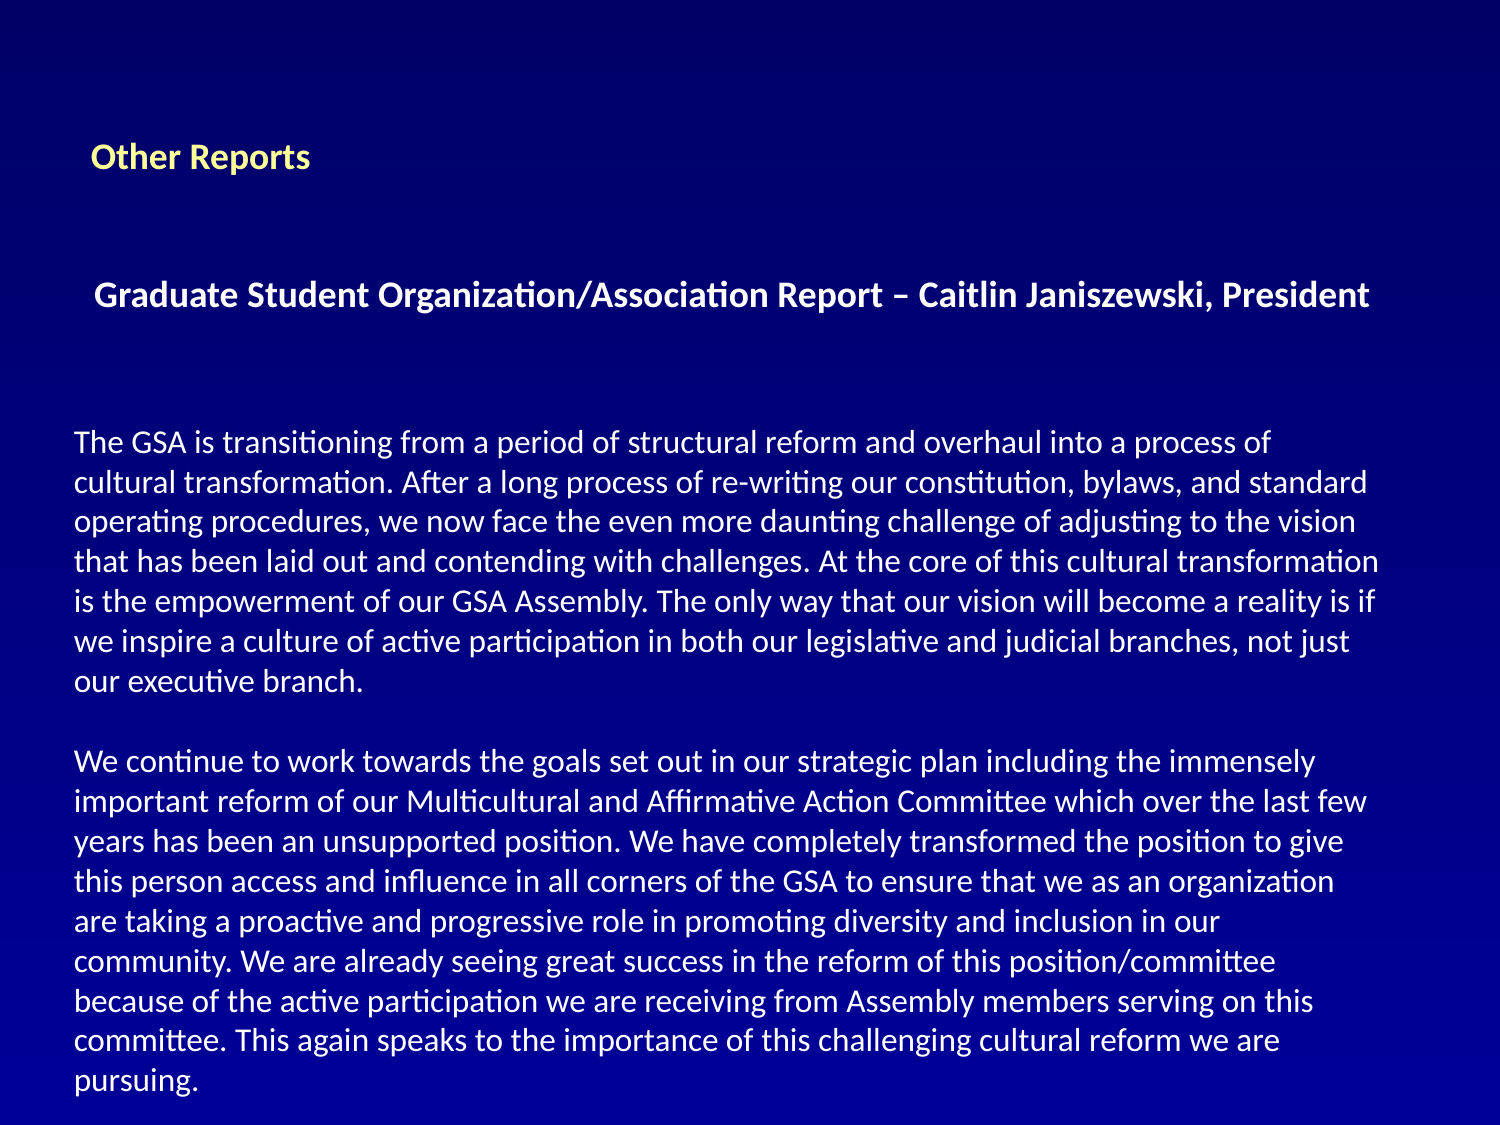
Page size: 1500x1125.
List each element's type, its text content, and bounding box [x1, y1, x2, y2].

text_box Graduate Student Organization/Association Report – Caitlin Janiszewski, President [79, 262, 1387, 323]
text_box Other Reports [76, 124, 326, 185]
text_box The GSA is transitioning from a period of structural reform and overhaul into a process of cultural transformation. After a long process of re-writing our constitution, bylaws, and standard operating procedures, we now face the even more daunting challenge of adjusting to the vision that has been laid out and contending with challenges. At the core of this cultural transformation is the empowerment of our GSA Assembly. The only way that our vision will become a reality is if we inspire a culture of active participation in both our legislative and judicial branches, not just our executive branch. We continue to work towards the goals set out in our strategic plan including the immensely important reform of our Multicultural and Affirmative Action Committee which over the last few years has been an unsupported position. We have completely transformed the position to give this person access and influence in all corners of the GSA to ensure that we as an organization are taking a proactive and progressive role in promoting diversity and inclusion in our community. We are already seeing great success in the reform of this position/committee because of the active participation we are receiving from Assembly members serving on this committee. This again speaks to the importance of this challenging cultural reform we are pursuing. [58, 412, 1397, 1125]
